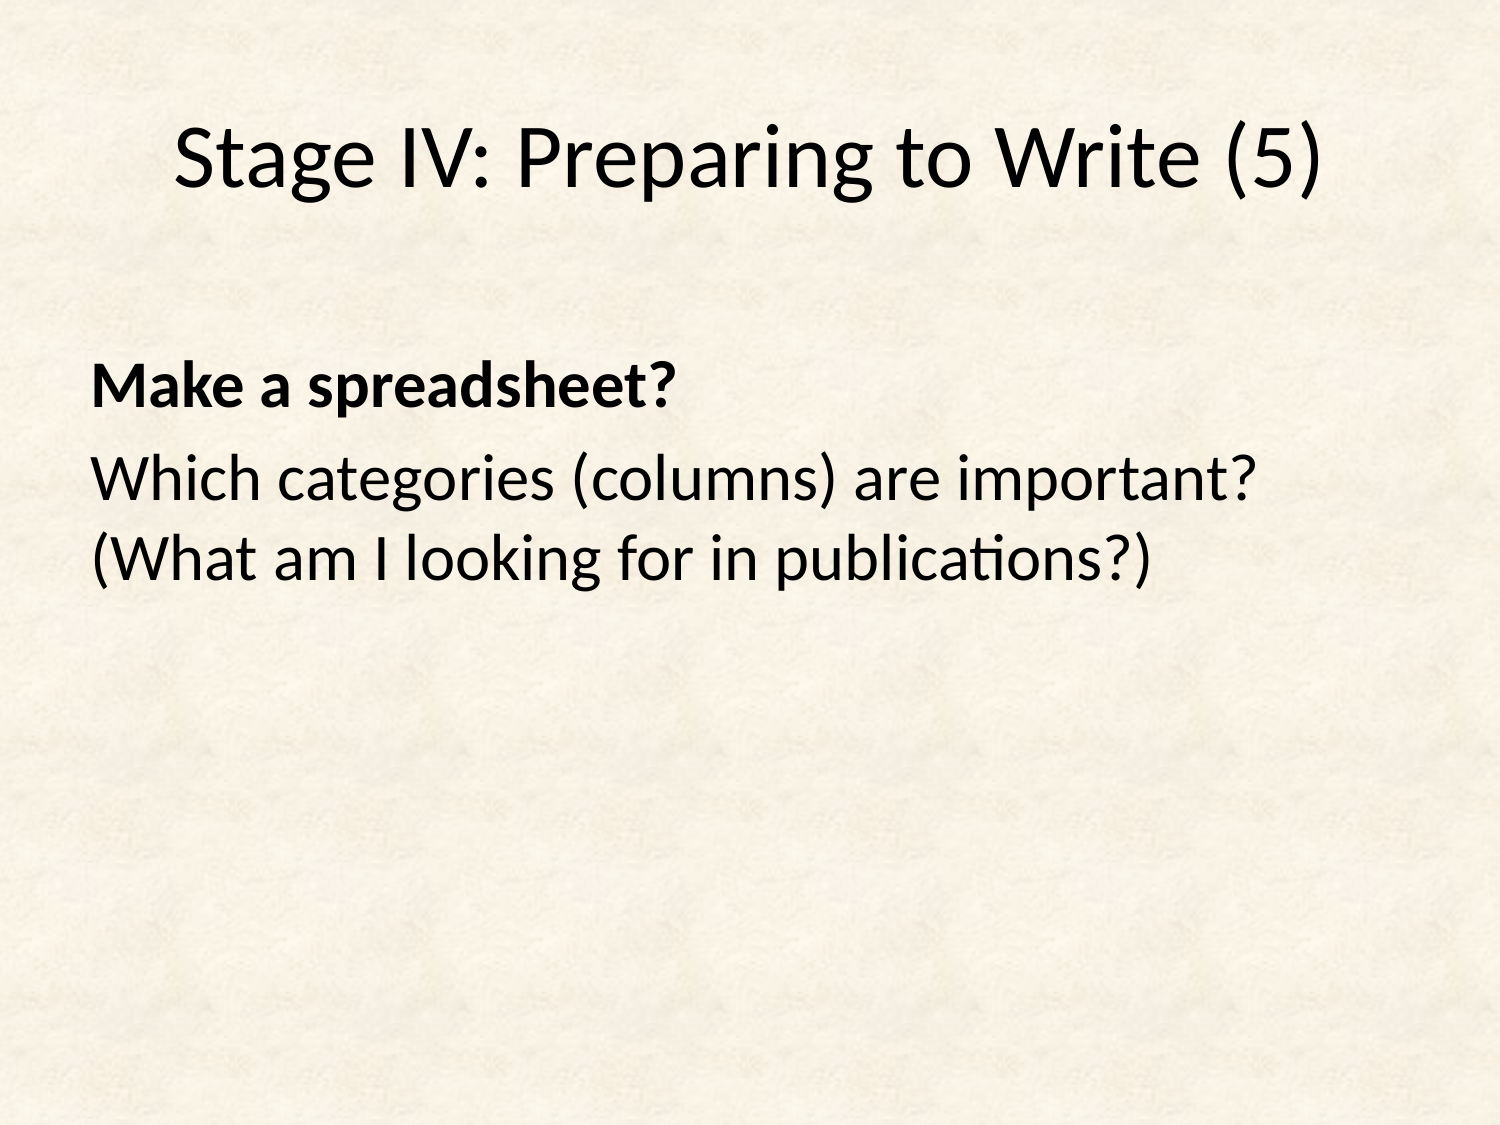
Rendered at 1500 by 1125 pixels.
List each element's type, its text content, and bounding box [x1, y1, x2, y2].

list Make a spreadsheet? Which categories (columns) are important? (What am I looking for in publications?) [75, 333, 1425, 1066]
title Stage IV: Preparing to Write (5) [75, 45, 1425, 257]
